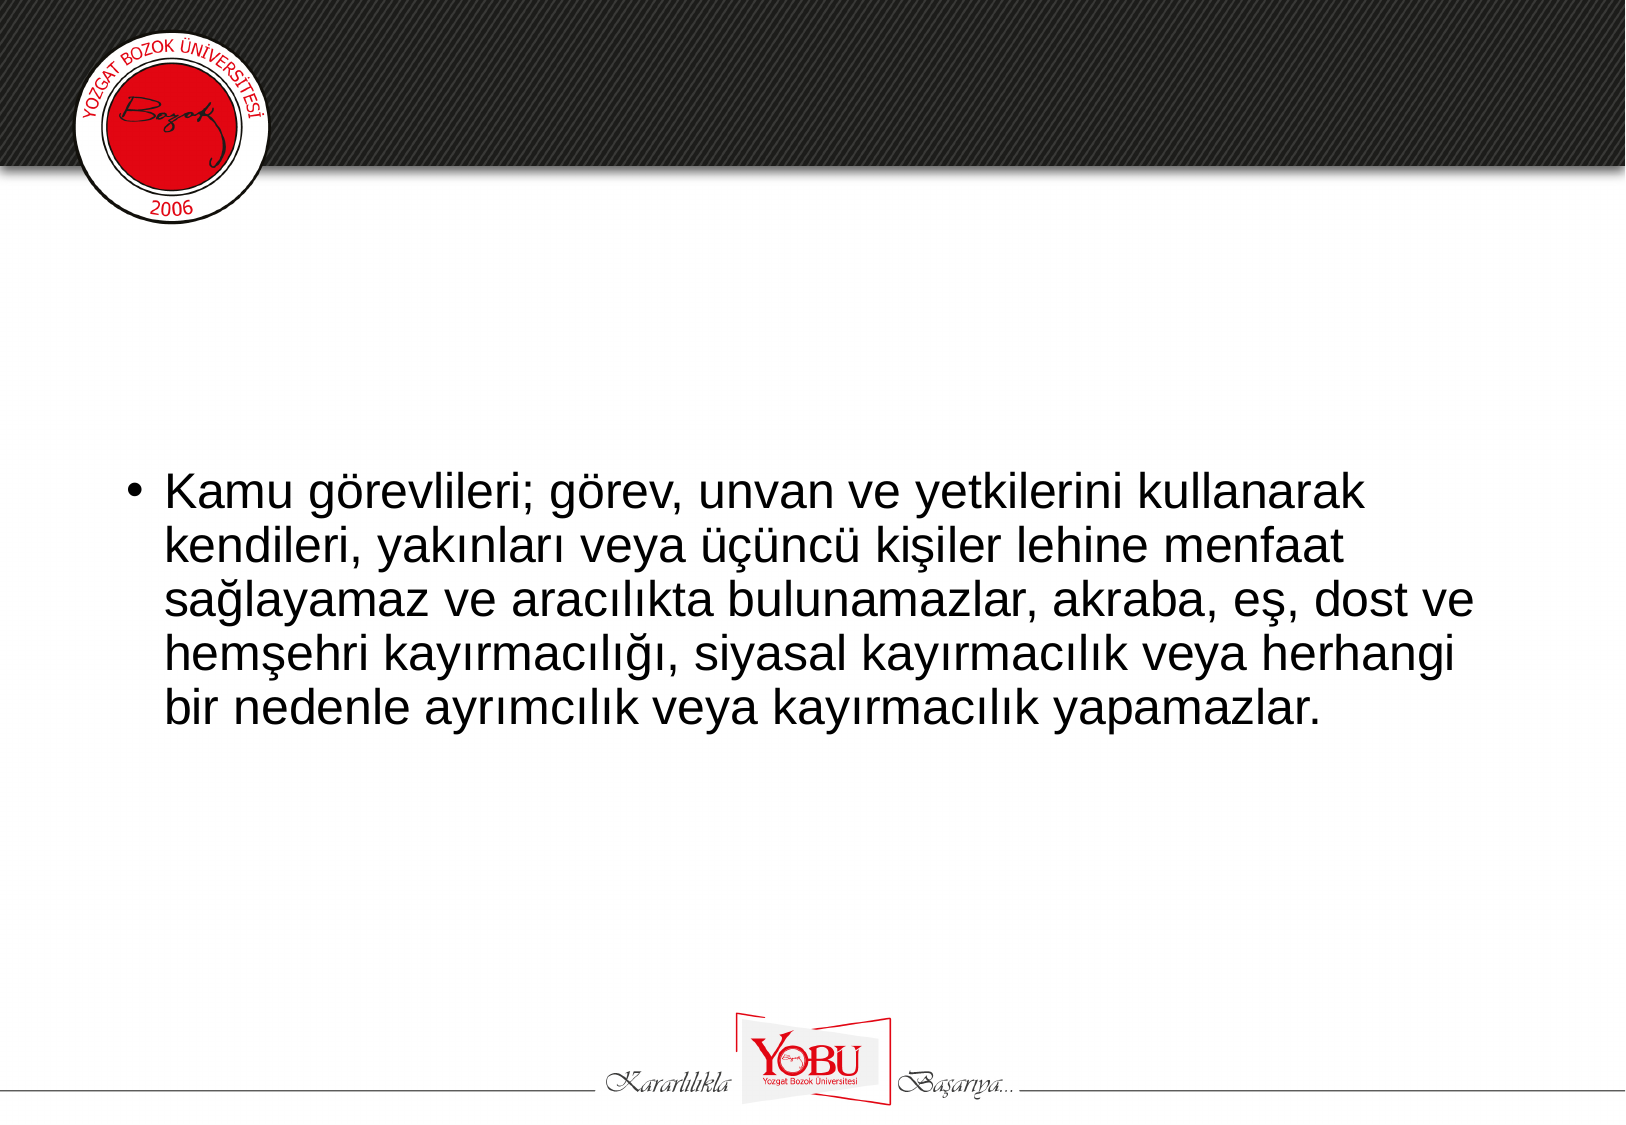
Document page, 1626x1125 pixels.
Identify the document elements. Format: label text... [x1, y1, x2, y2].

list Kamu görevlileri; görev, unvan ve yetkilerini kullanarak kendileri, yakınları veya üçüncü kişiler lehine menfaat sağlayamaz ve aracılıkta bulunamazlar, akraba, eş, dost ve hemşehri kayırmacılığı, siyasal kayırmacılık veya herhangi bir nedenle ayrımcılık veya kayırmacılık yapamazlar. [111, 377, 1514, 1014]
picture [0, 0, 1626, 1125]
